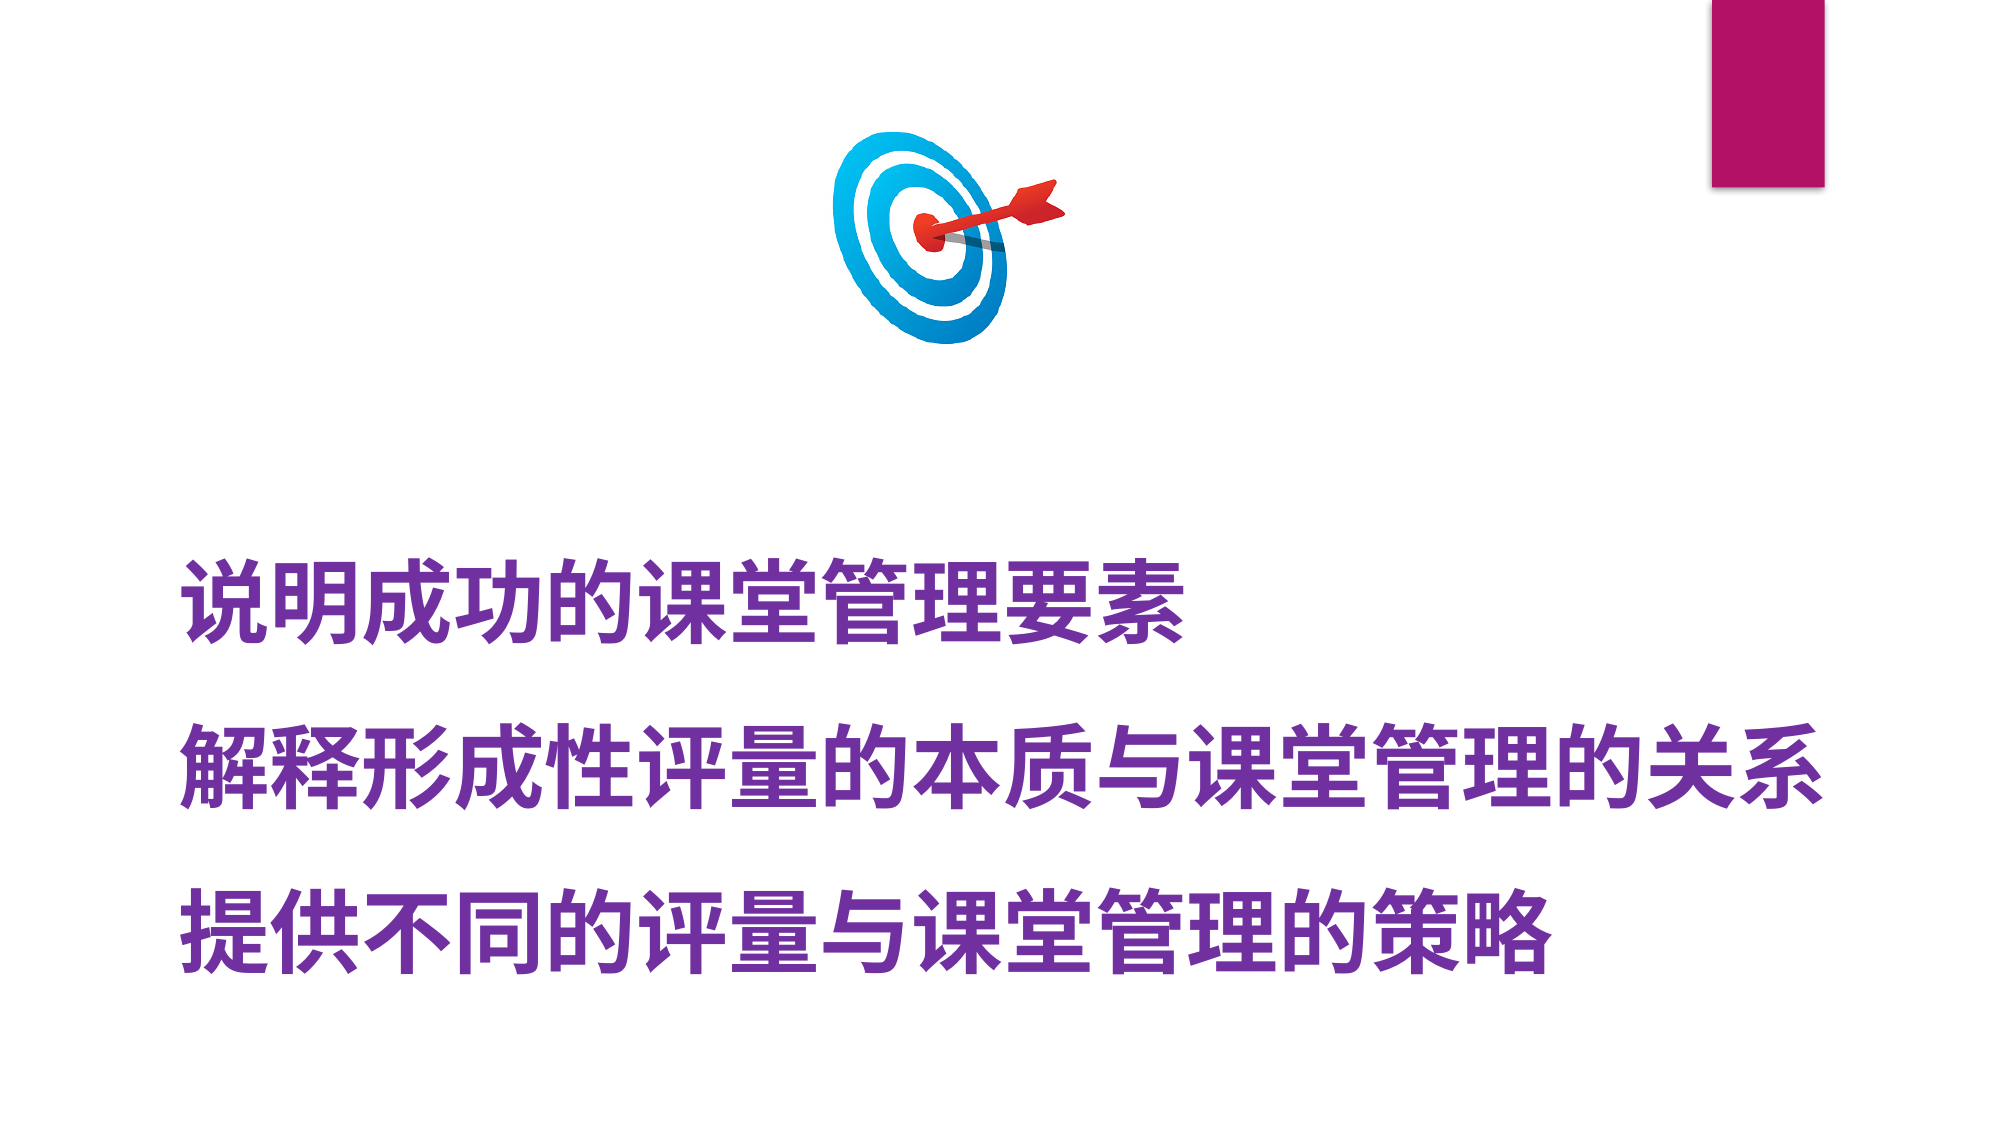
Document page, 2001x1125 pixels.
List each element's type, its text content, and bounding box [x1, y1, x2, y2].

picture [761, 49, 1137, 425]
title 说明成功的课堂管理要素 解释形成性评量的本质与课堂管理的关系 提供不同的评量与课堂管理的策略 [163, 562, 1889, 1023]
